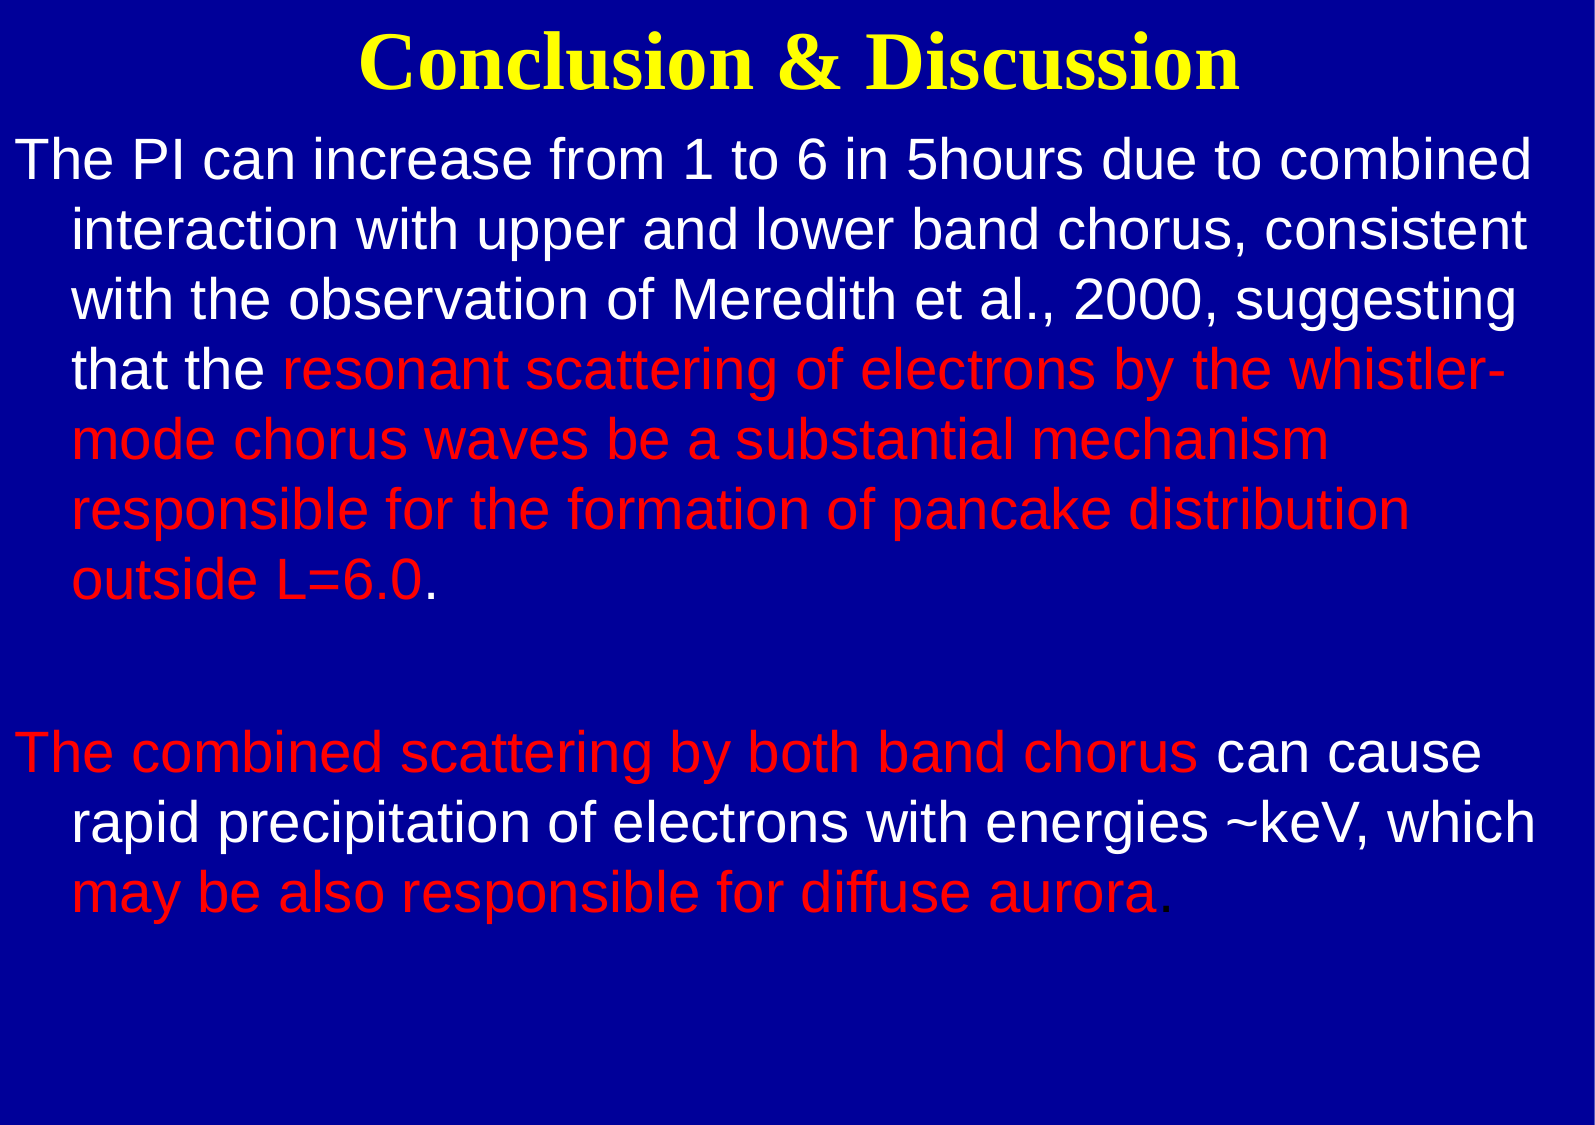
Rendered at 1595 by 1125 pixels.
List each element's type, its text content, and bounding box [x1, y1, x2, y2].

list The PI can increase from 1 to 6 in 5hours due to combined interaction with upper and lower band chorus, consistent with the observation of Meredith et al., 2000, suggesting that the resonant scattering of electrons by the whistler-mode chorus waves be a substantial mechanism responsible for the formation of pancake distribution outside L=6.0. The combined scattering by both band chorus can cause rapid precipitation of electrons with energies ~keV, which may be also responsible for diffuse aurora. [0, 113, 1595, 1095]
title Conclusion & Discussion [81, 0, 1518, 113]
